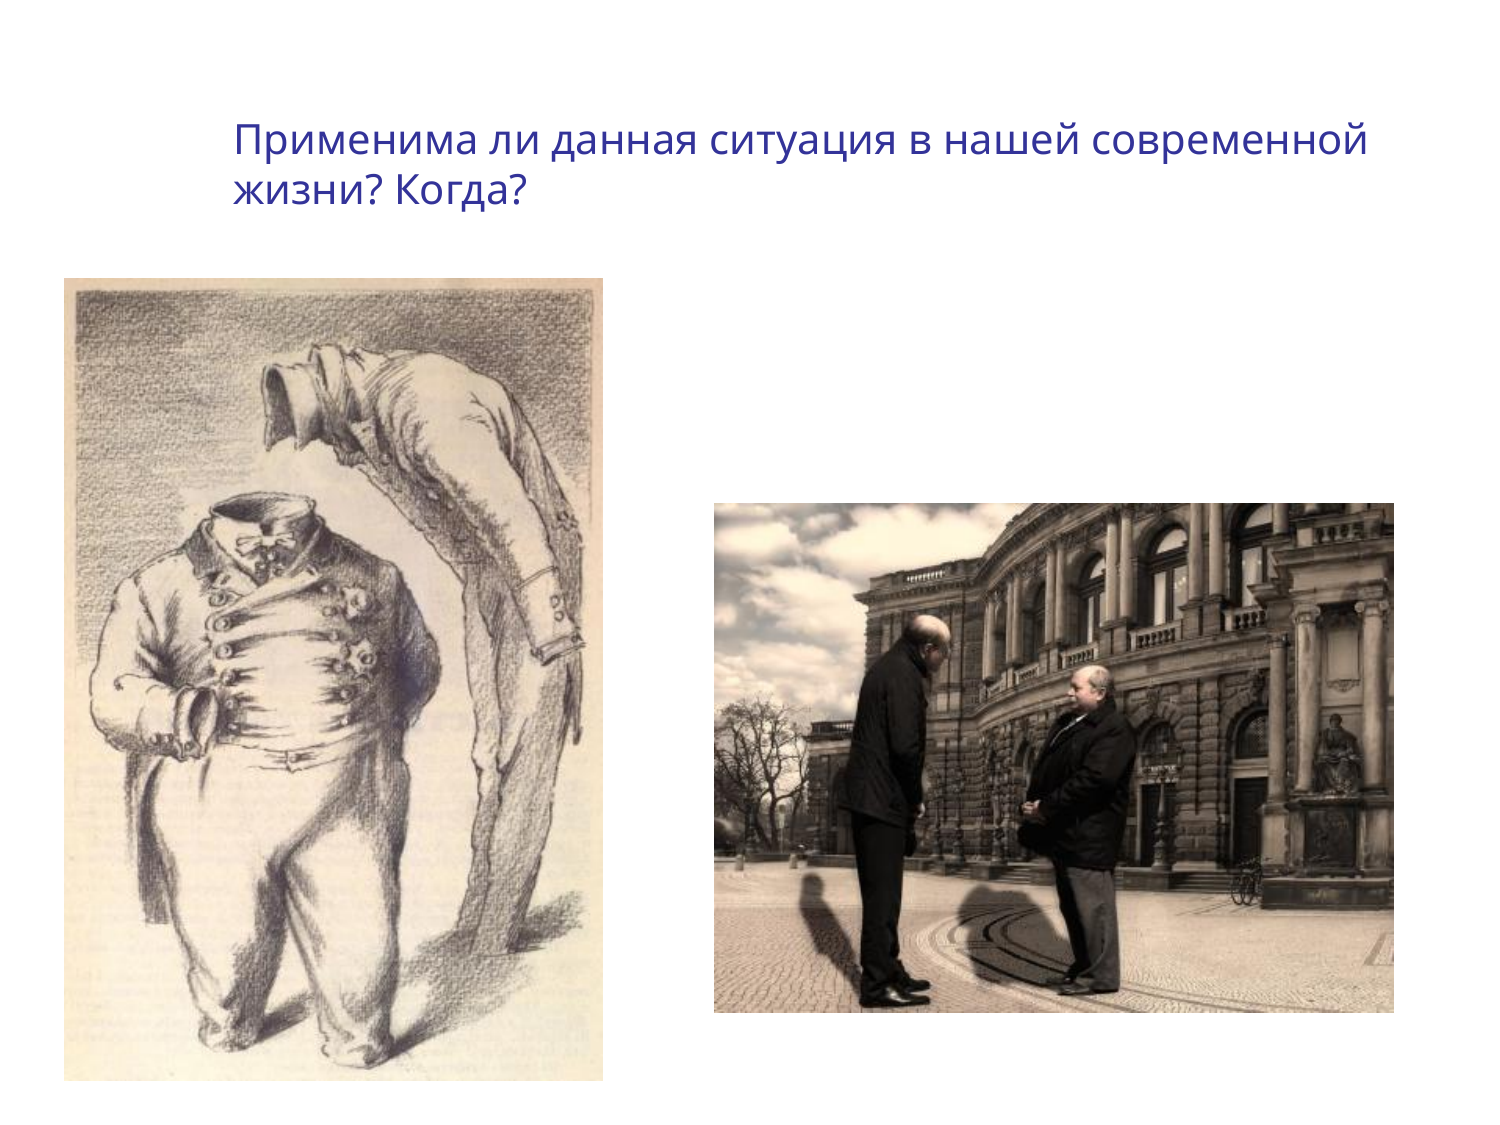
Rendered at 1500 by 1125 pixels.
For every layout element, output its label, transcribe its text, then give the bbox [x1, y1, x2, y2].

title Применима ли данная ситуация в нашей современной жизни? Когда? [218, 34, 1468, 221]
picture [714, 503, 1394, 1014]
picture [64, 278, 603, 1082]
